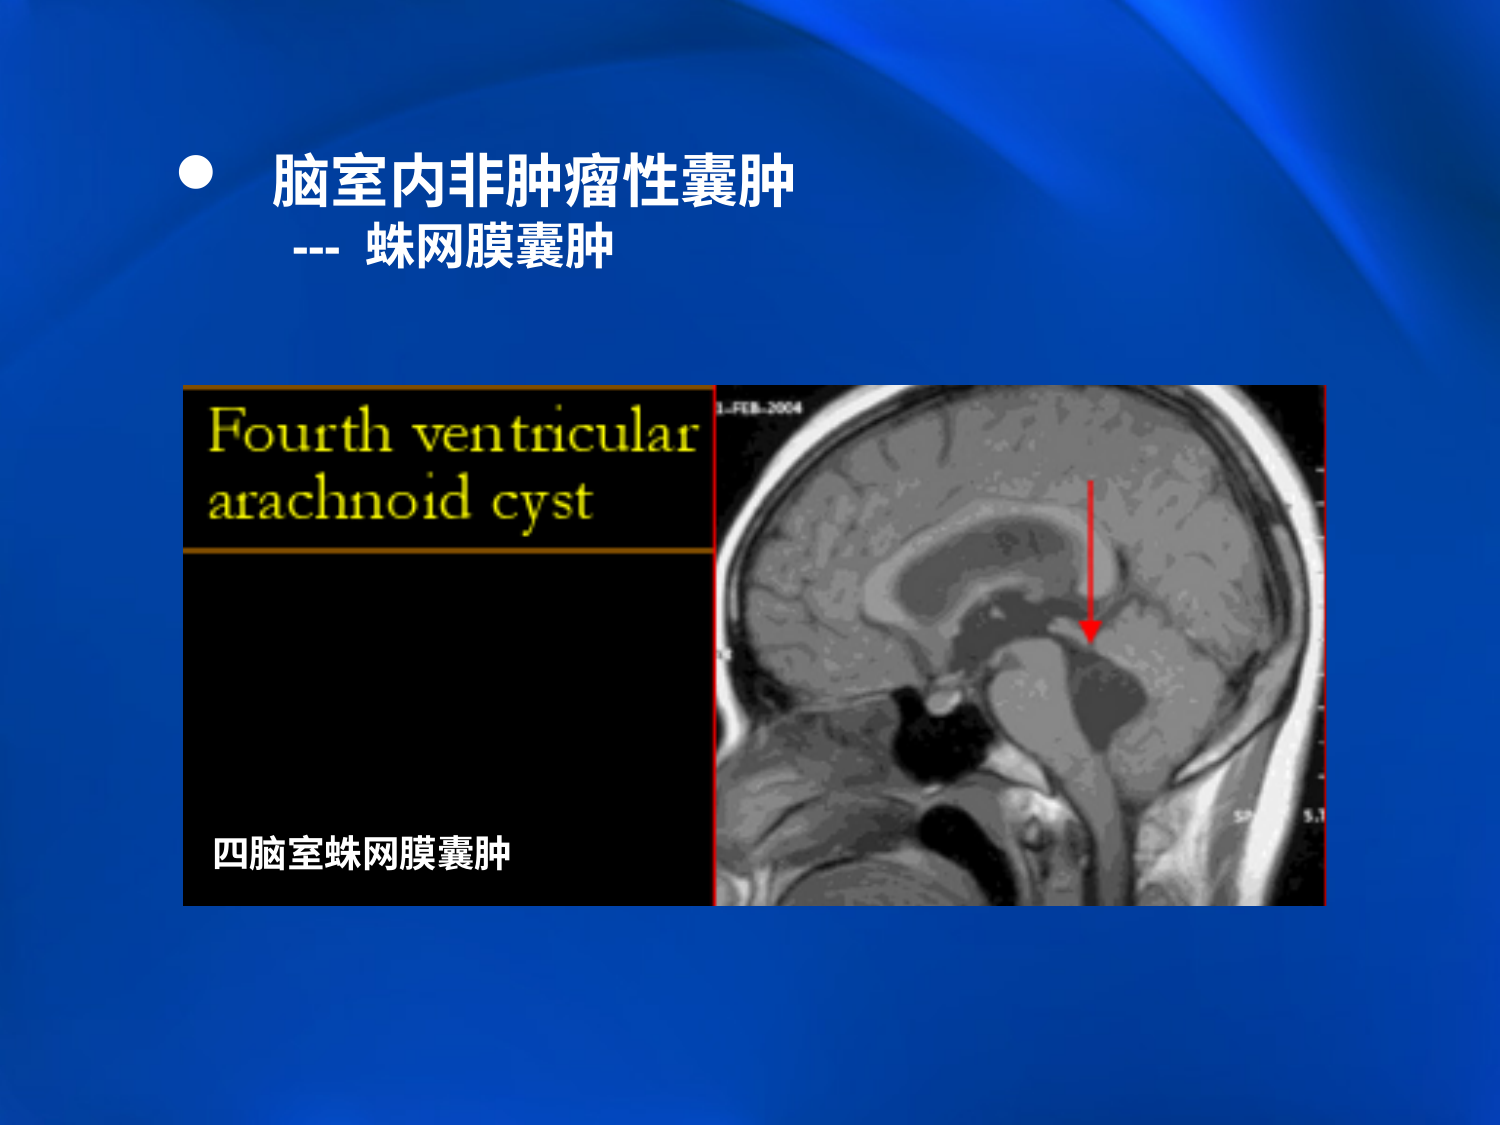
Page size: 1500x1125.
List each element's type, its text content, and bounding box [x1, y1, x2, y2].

picture [0, 0, 1500, 1125]
text_box 脑室内非肿瘤性囊肿 --- 蛛网膜囊肿 [159, 137, 1329, 282]
